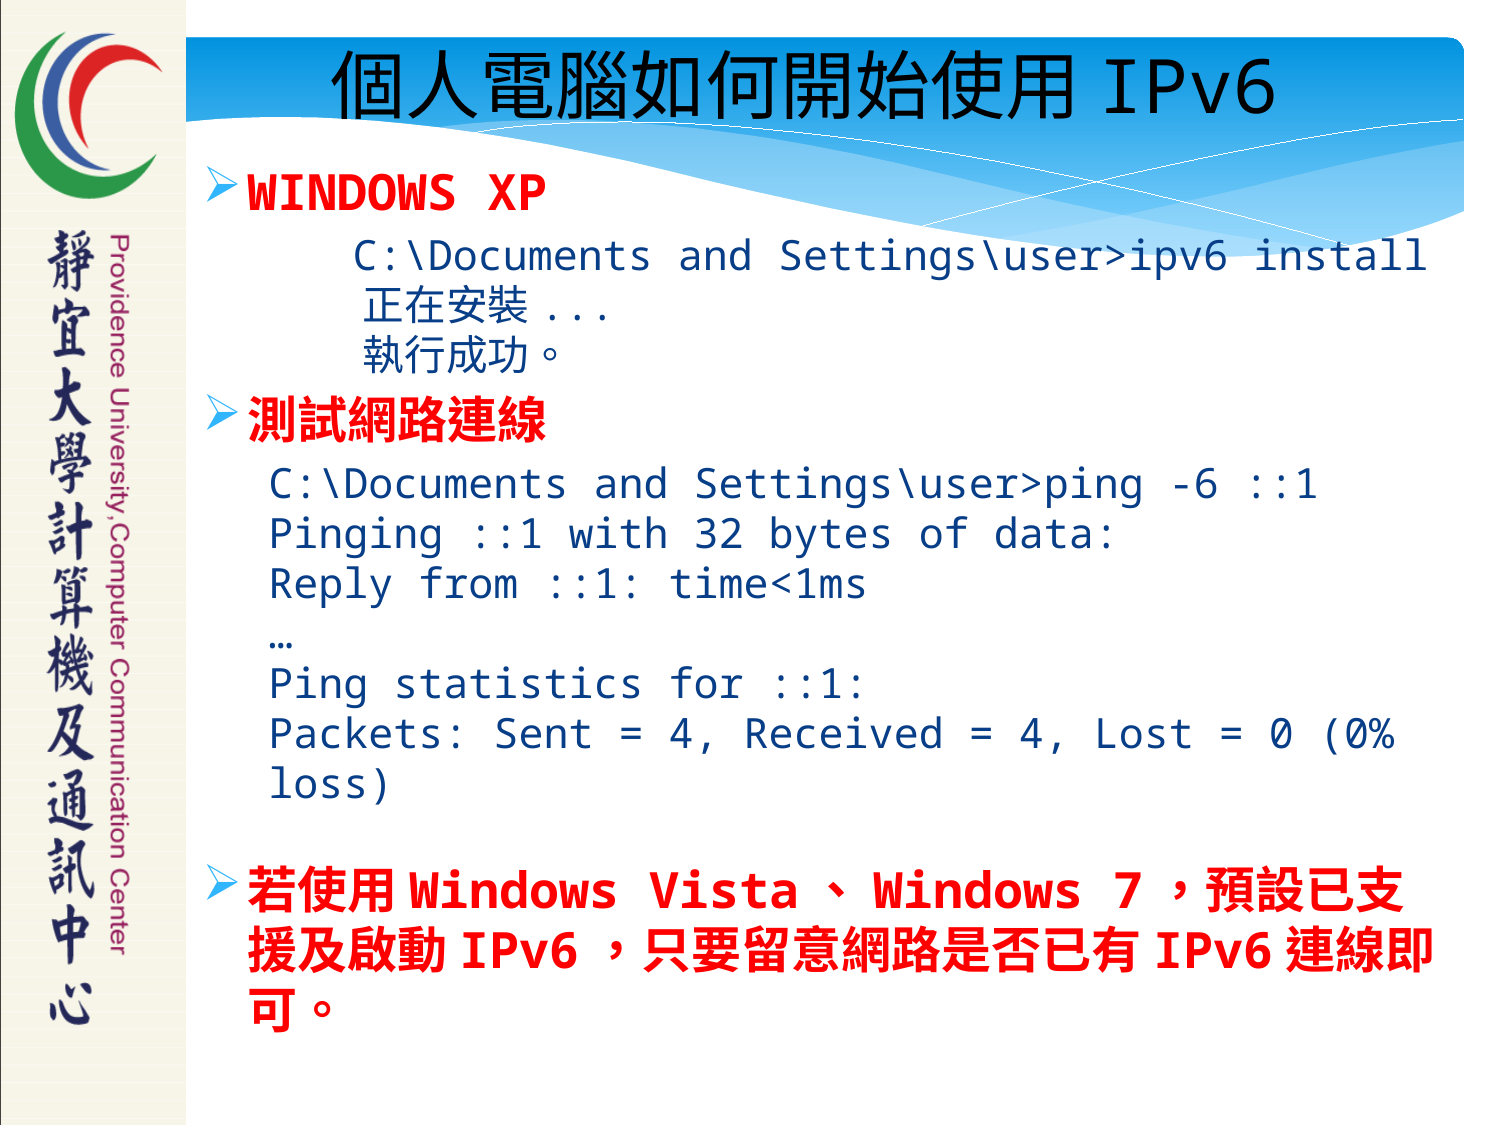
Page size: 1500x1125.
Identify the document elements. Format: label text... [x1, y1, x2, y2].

picture [0, 0, 186, 1125]
text_box WINDOWS XP C:\Documents and Settings\user>ipv6 install 正在安裝... 執行成功。 測試網路連線 C:\Documents and Settings\user>ping -6 ::1 Pinging ::1 with 32 bytes of data: Reply from ::1: time<1ms … Ping statistics for ::1: Packets: Sent = 4, Received = 4, Lost = 0 (0% loss) 若使用Windows Vista、Windows 7，預設已支援及啟動IPv6，只要留意網路是否已有IPv6連線即可。 [192, 153, 1463, 1016]
text_box 個人電腦如何開始使用IPv6 [226, 30, 1383, 136]
